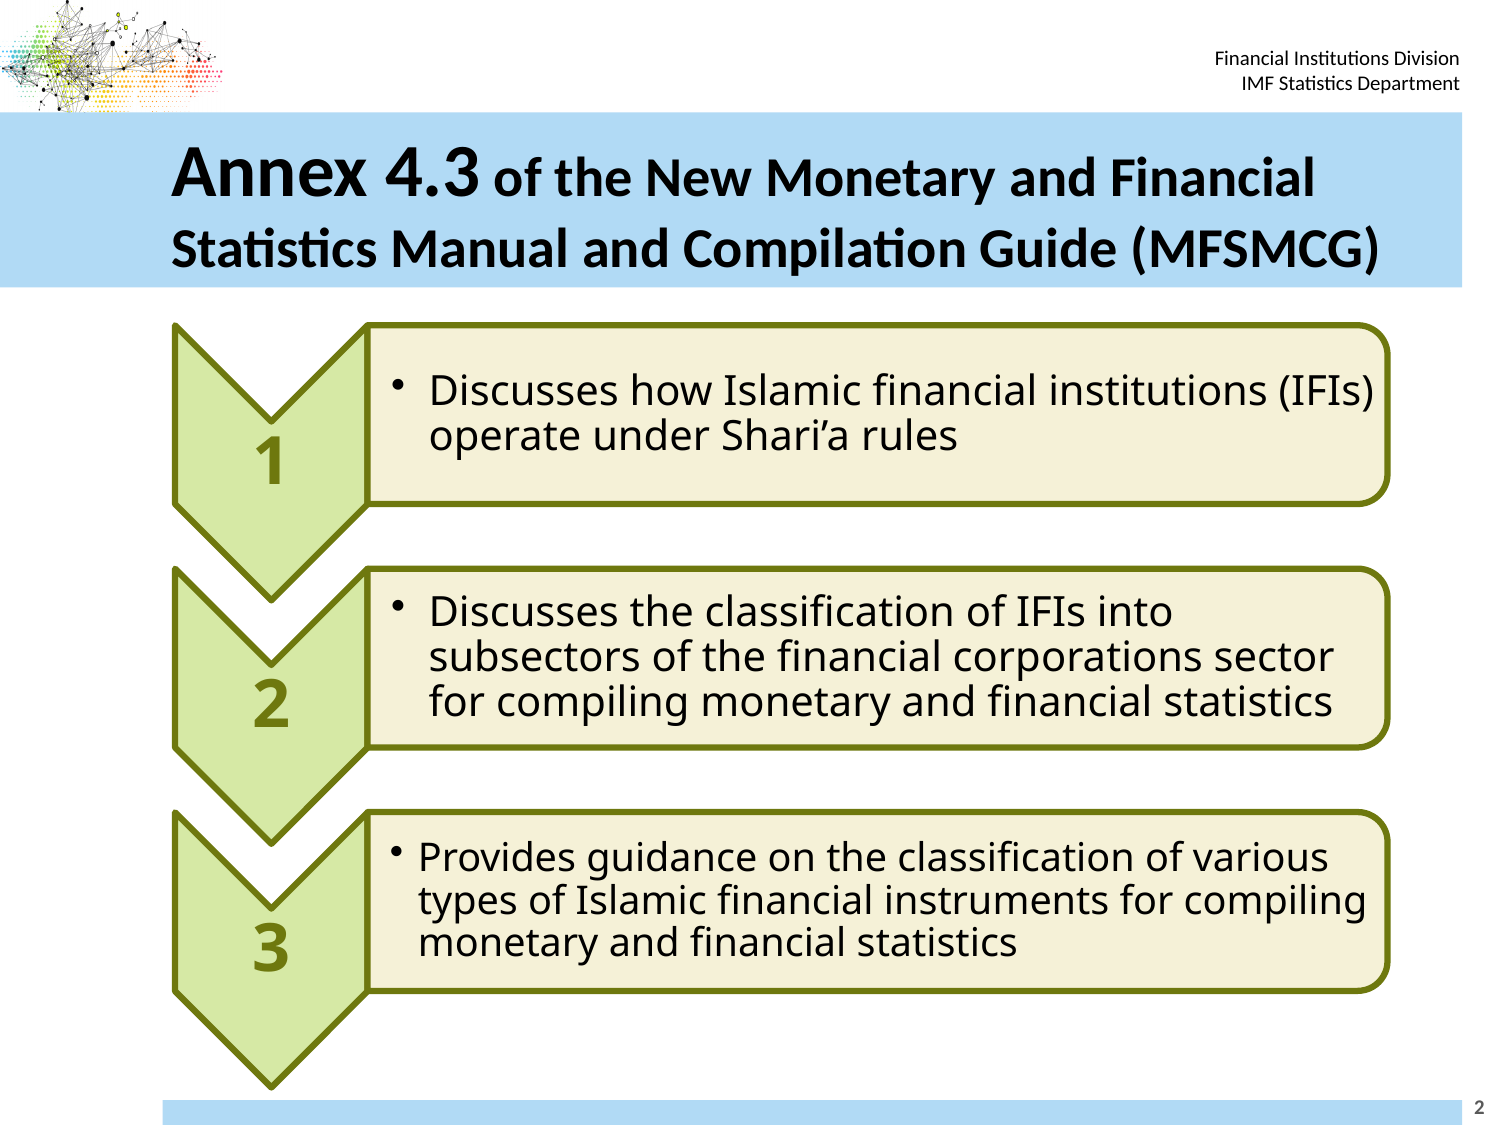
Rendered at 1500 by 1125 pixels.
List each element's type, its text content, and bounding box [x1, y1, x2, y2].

title Annex 4.3 of the New Monetary and Financial Statistics Manual and Compilation Guide (MFSMCG) [0, 112, 1463, 288]
slide_number 2 [1441, 1074, 1500, 1125]
picture [0, 0, 225, 112]
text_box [177, 327, 1386, 1086]
